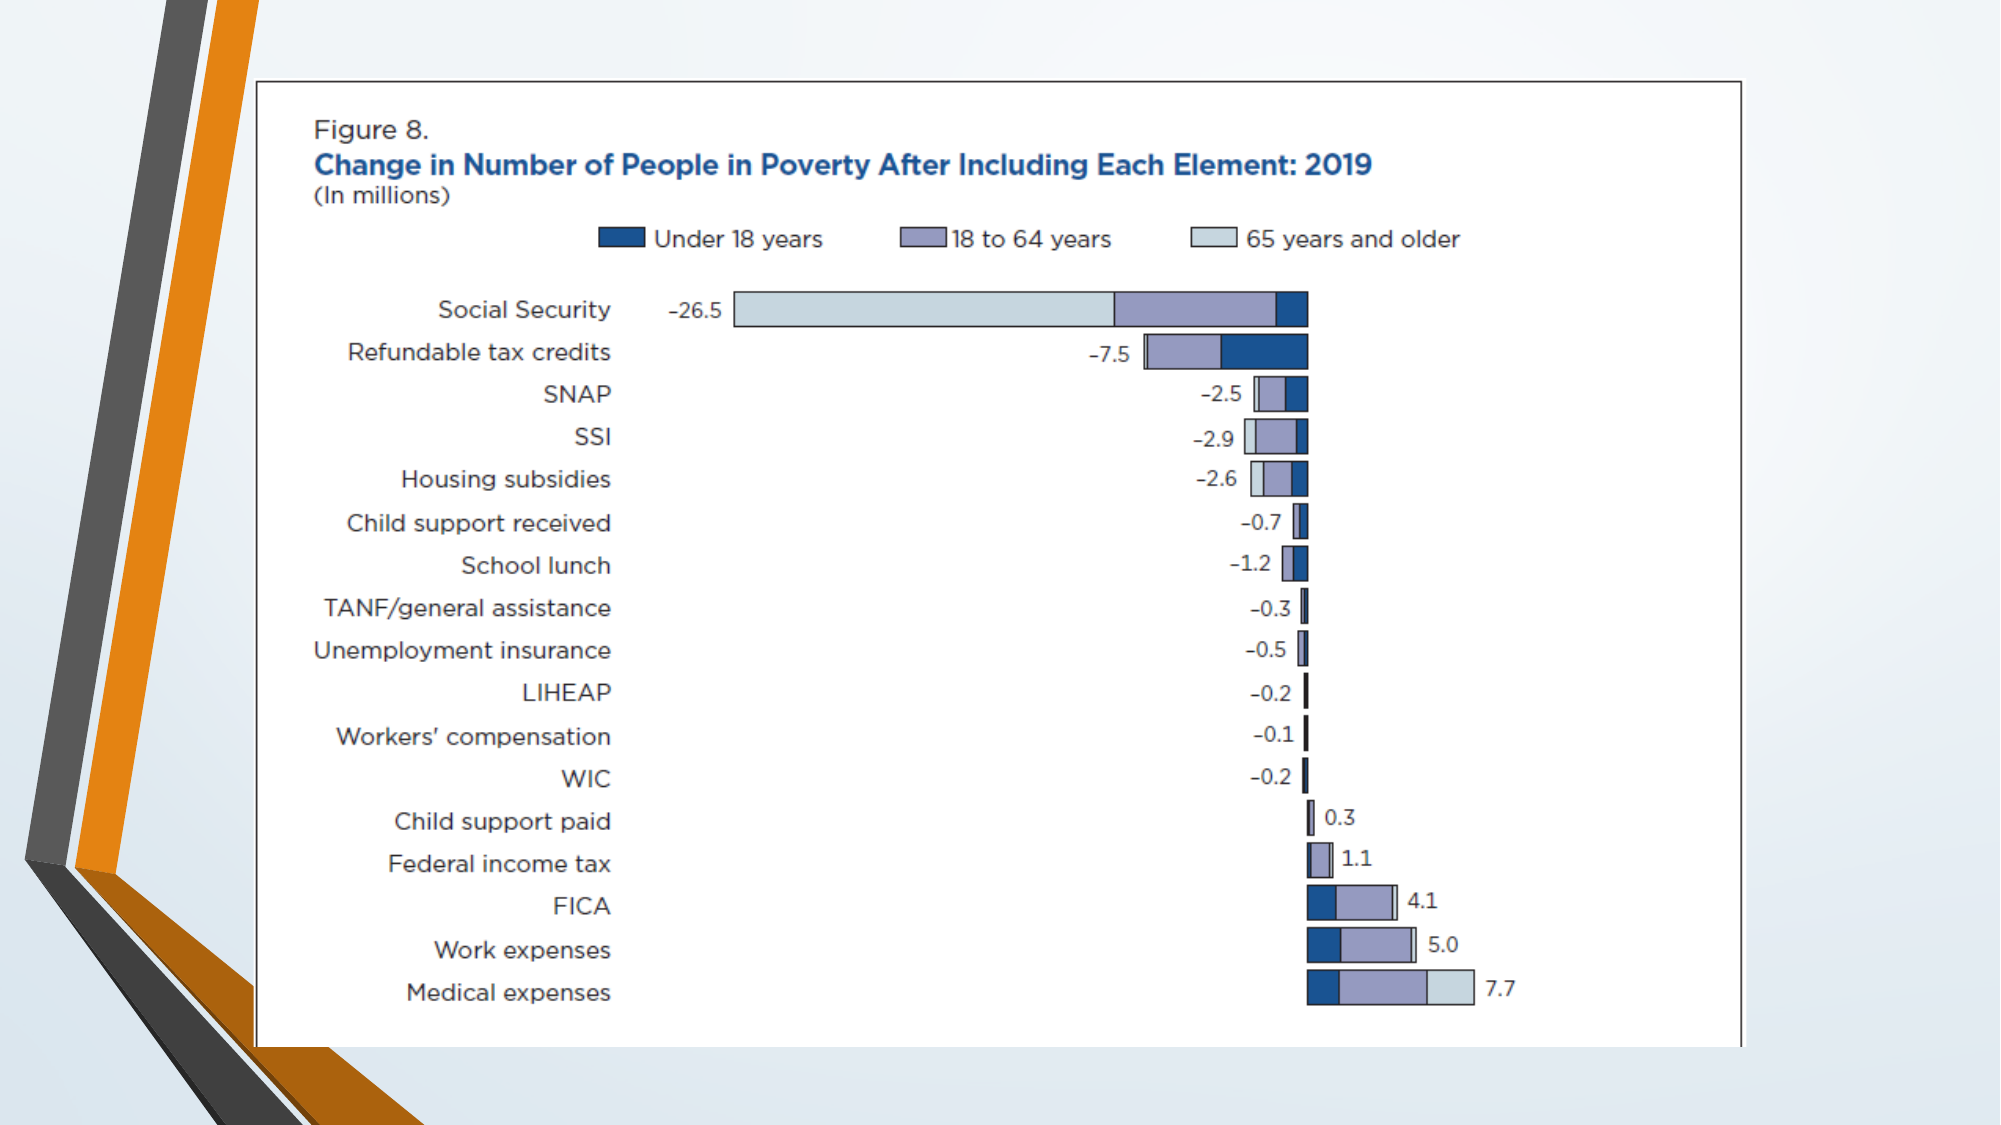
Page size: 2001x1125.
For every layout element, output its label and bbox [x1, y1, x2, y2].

picture [253, 78, 1747, 1047]
